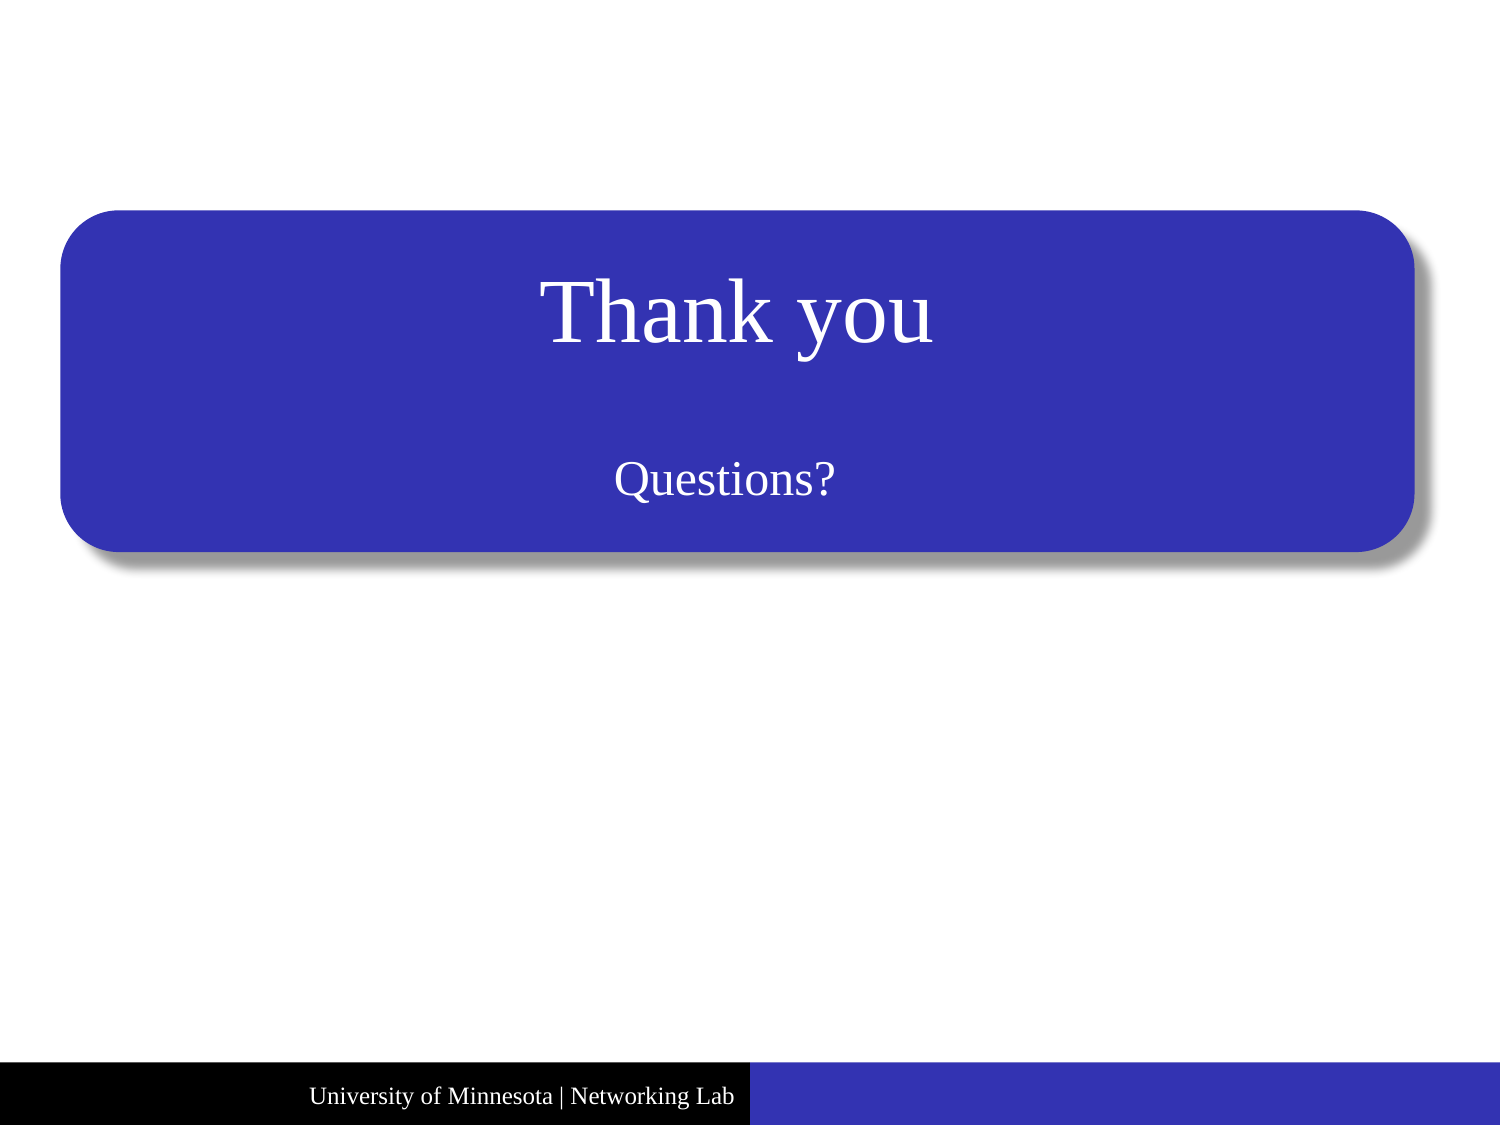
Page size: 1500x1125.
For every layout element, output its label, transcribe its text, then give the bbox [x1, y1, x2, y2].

subtitle Questions? [200, 437, 1250, 525]
title Thank you [99, 237, 1375, 375]
